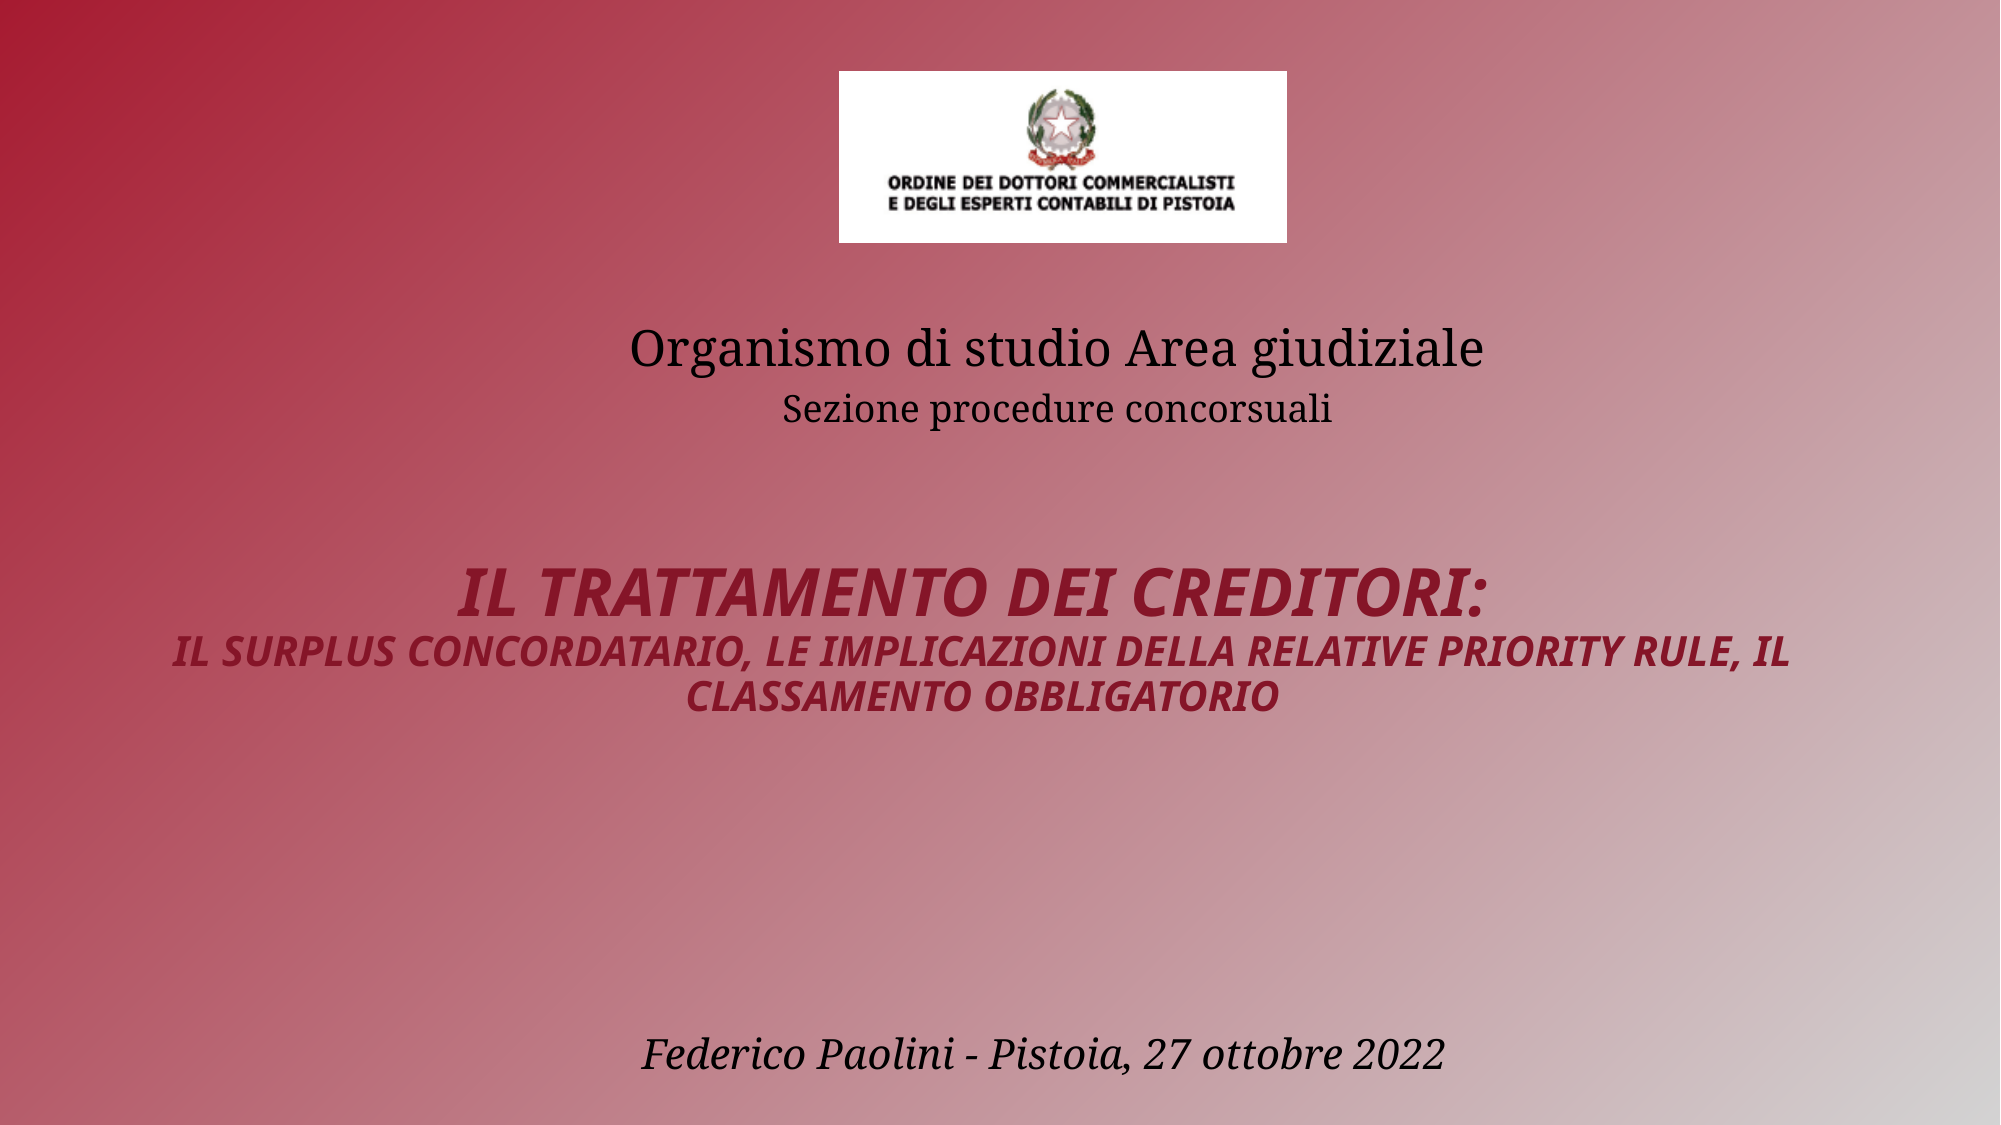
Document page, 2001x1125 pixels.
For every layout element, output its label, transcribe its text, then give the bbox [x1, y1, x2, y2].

title IL TRATTAMENTO DEI CREDITORI: IL SURPLUS CONCORDATARIO, LE IMPLICAZIONI DELLA RELATIVE PRIORITY RULE, IL CLASSAMENTO OBBLIGATORIO [76, 493, 1889, 729]
picture [838, 71, 1287, 243]
subtitle Federico Paolini - Pistoia, 27 ottobre 2022 [422, 719, 1667, 1125]
text_box Organismo di studio Area giudiziale Sezione procedure concorsuali [306, 309, 1820, 431]
